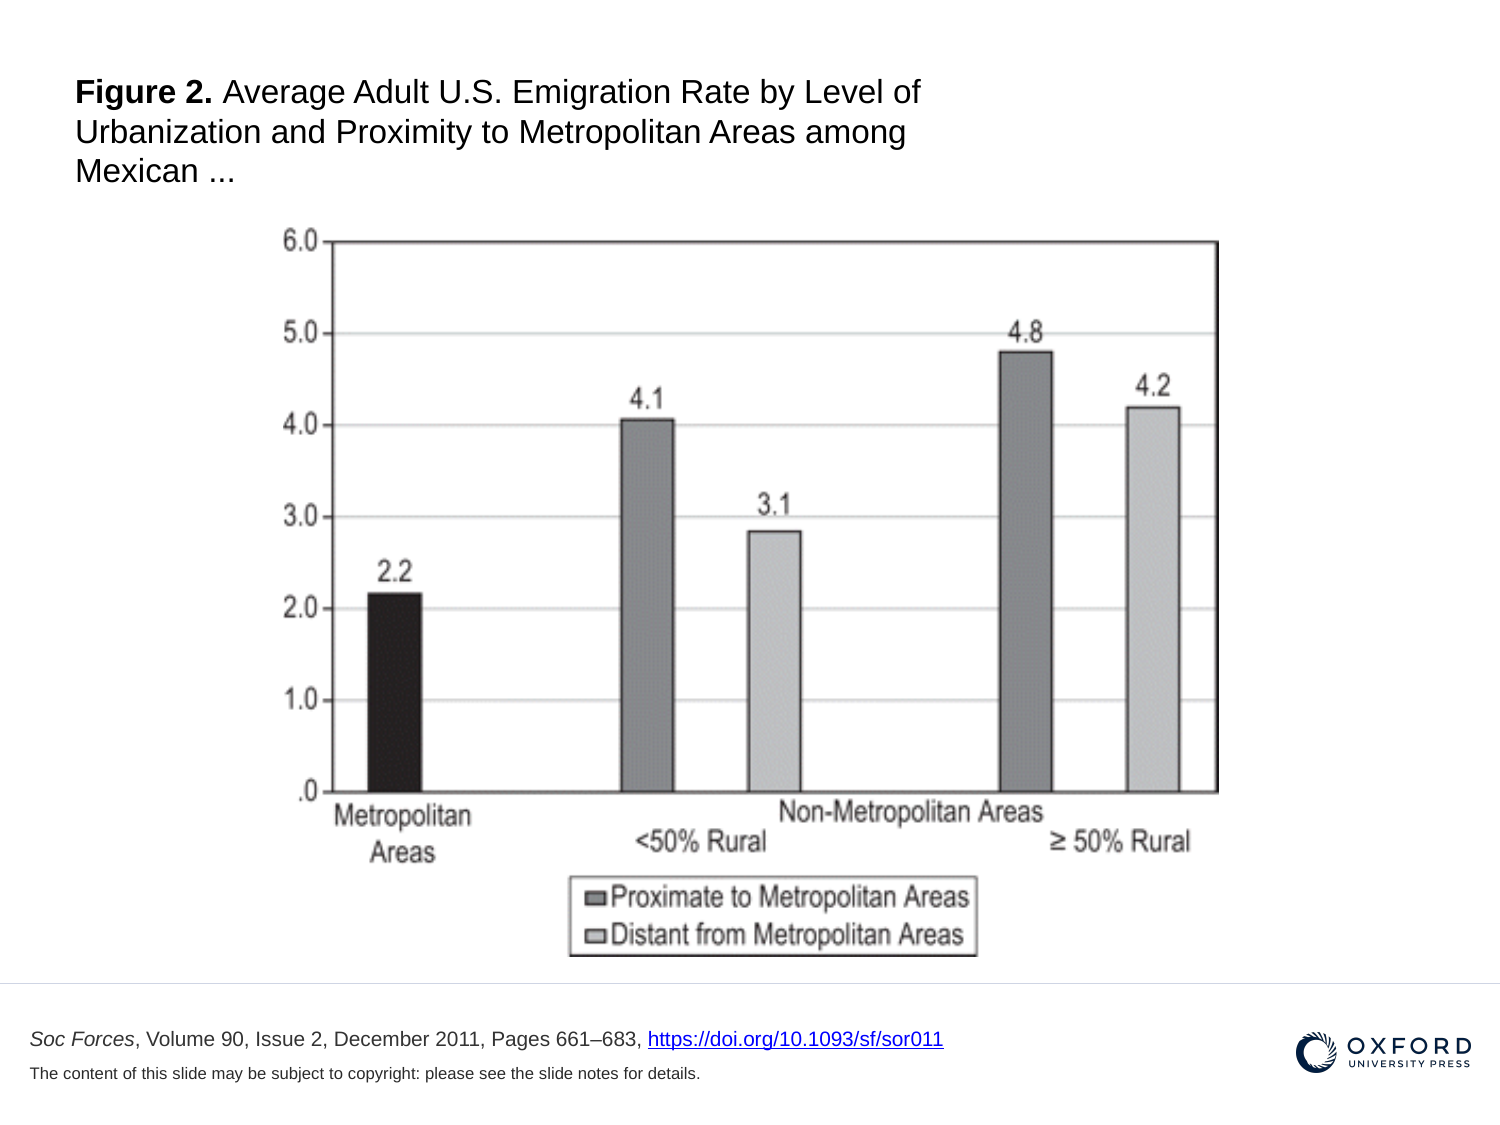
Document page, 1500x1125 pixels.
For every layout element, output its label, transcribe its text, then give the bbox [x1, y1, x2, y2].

picture [283, 224, 1219, 957]
title Figure 2. Average Adult U.S. Emigration Rate by Level of Urbanization and Proximity to Metropolitan Areas among Mexican ... [75, 69, 1078, 171]
footer Soc Forces, Volume 90, Issue 2, December 2011, Pages 661–683, https://doi.org/10.1093/sf/sor011 The content of this slide may be subject to copyright: please see the slide notes for details. [0, 983, 1260, 1125]
picture [1296, 1032, 1471, 1073]
